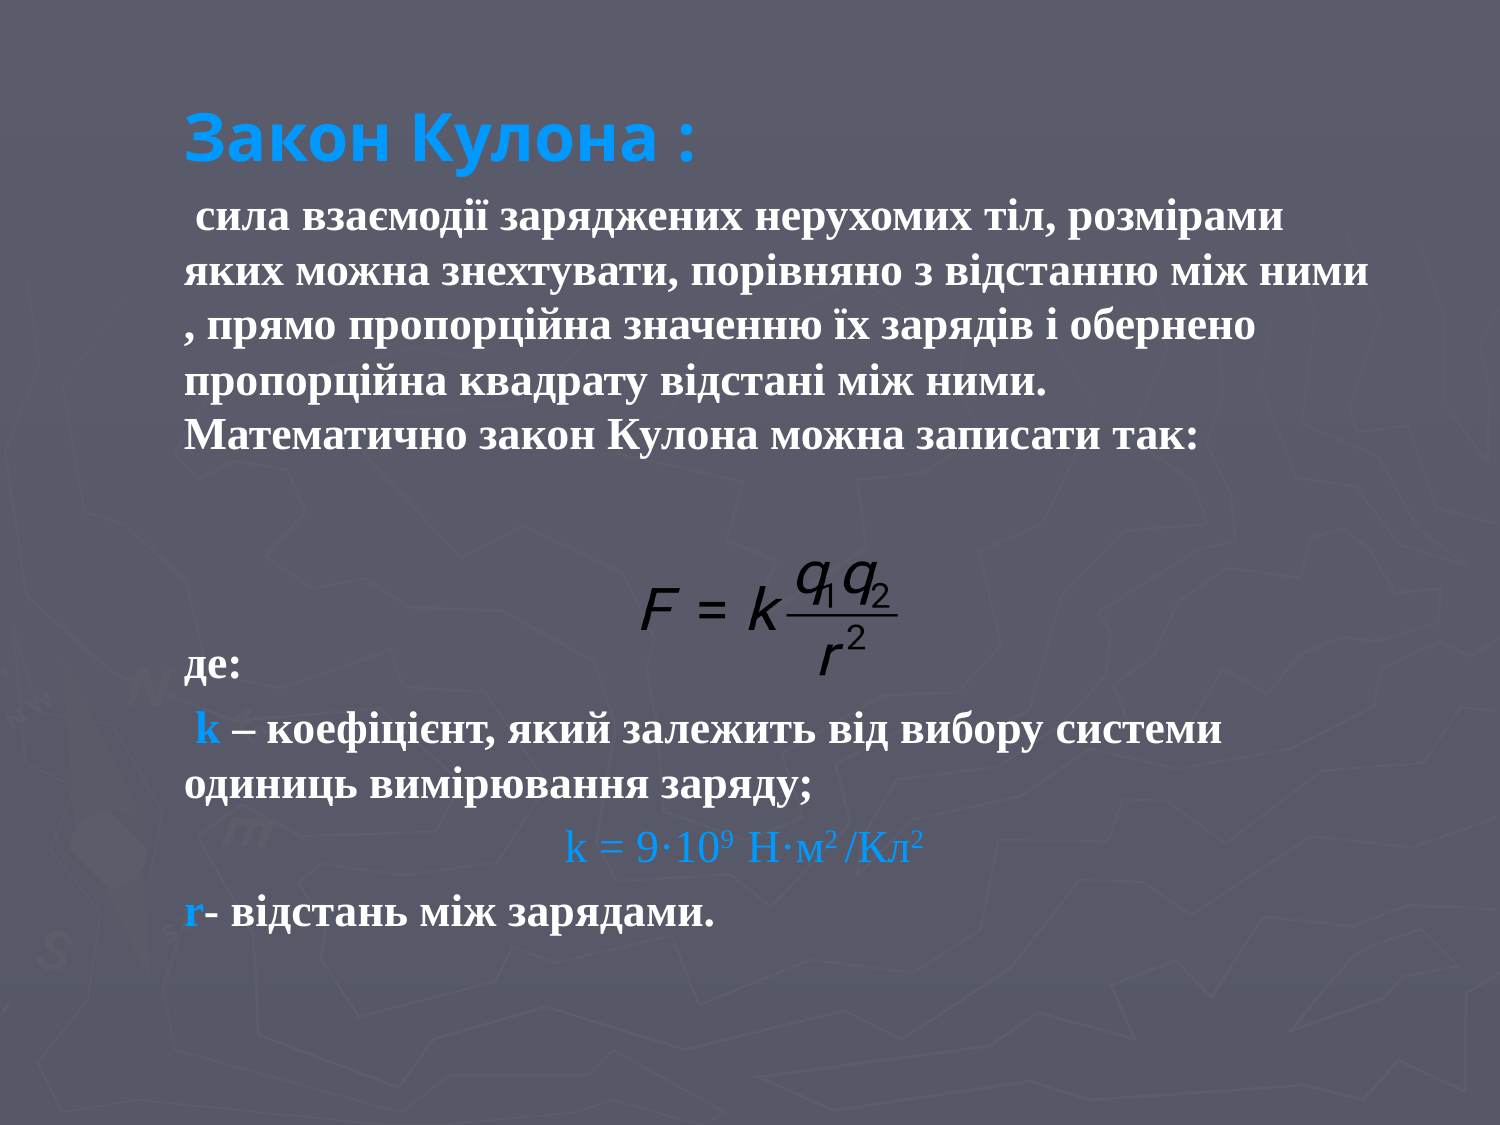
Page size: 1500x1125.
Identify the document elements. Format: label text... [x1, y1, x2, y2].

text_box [624, 537, 913, 688]
list Закон Кулона : сила взаємодії заряджених нерухомих тіл, розмірами яких можна знехтувати, порівняно з відстанню між ними , прямо пропорційна значенню їх зарядів і обернено пропорційна квадрату відстані між ними. Математично закон Кулона можна записати так: де: k – коефіцієнт, який залежить від вибору системи одиниць вимірювання заряду; k = 9·109 Н·м2 /Кл2 r- відстань між зарядами. [112, 87, 1388, 1100]
